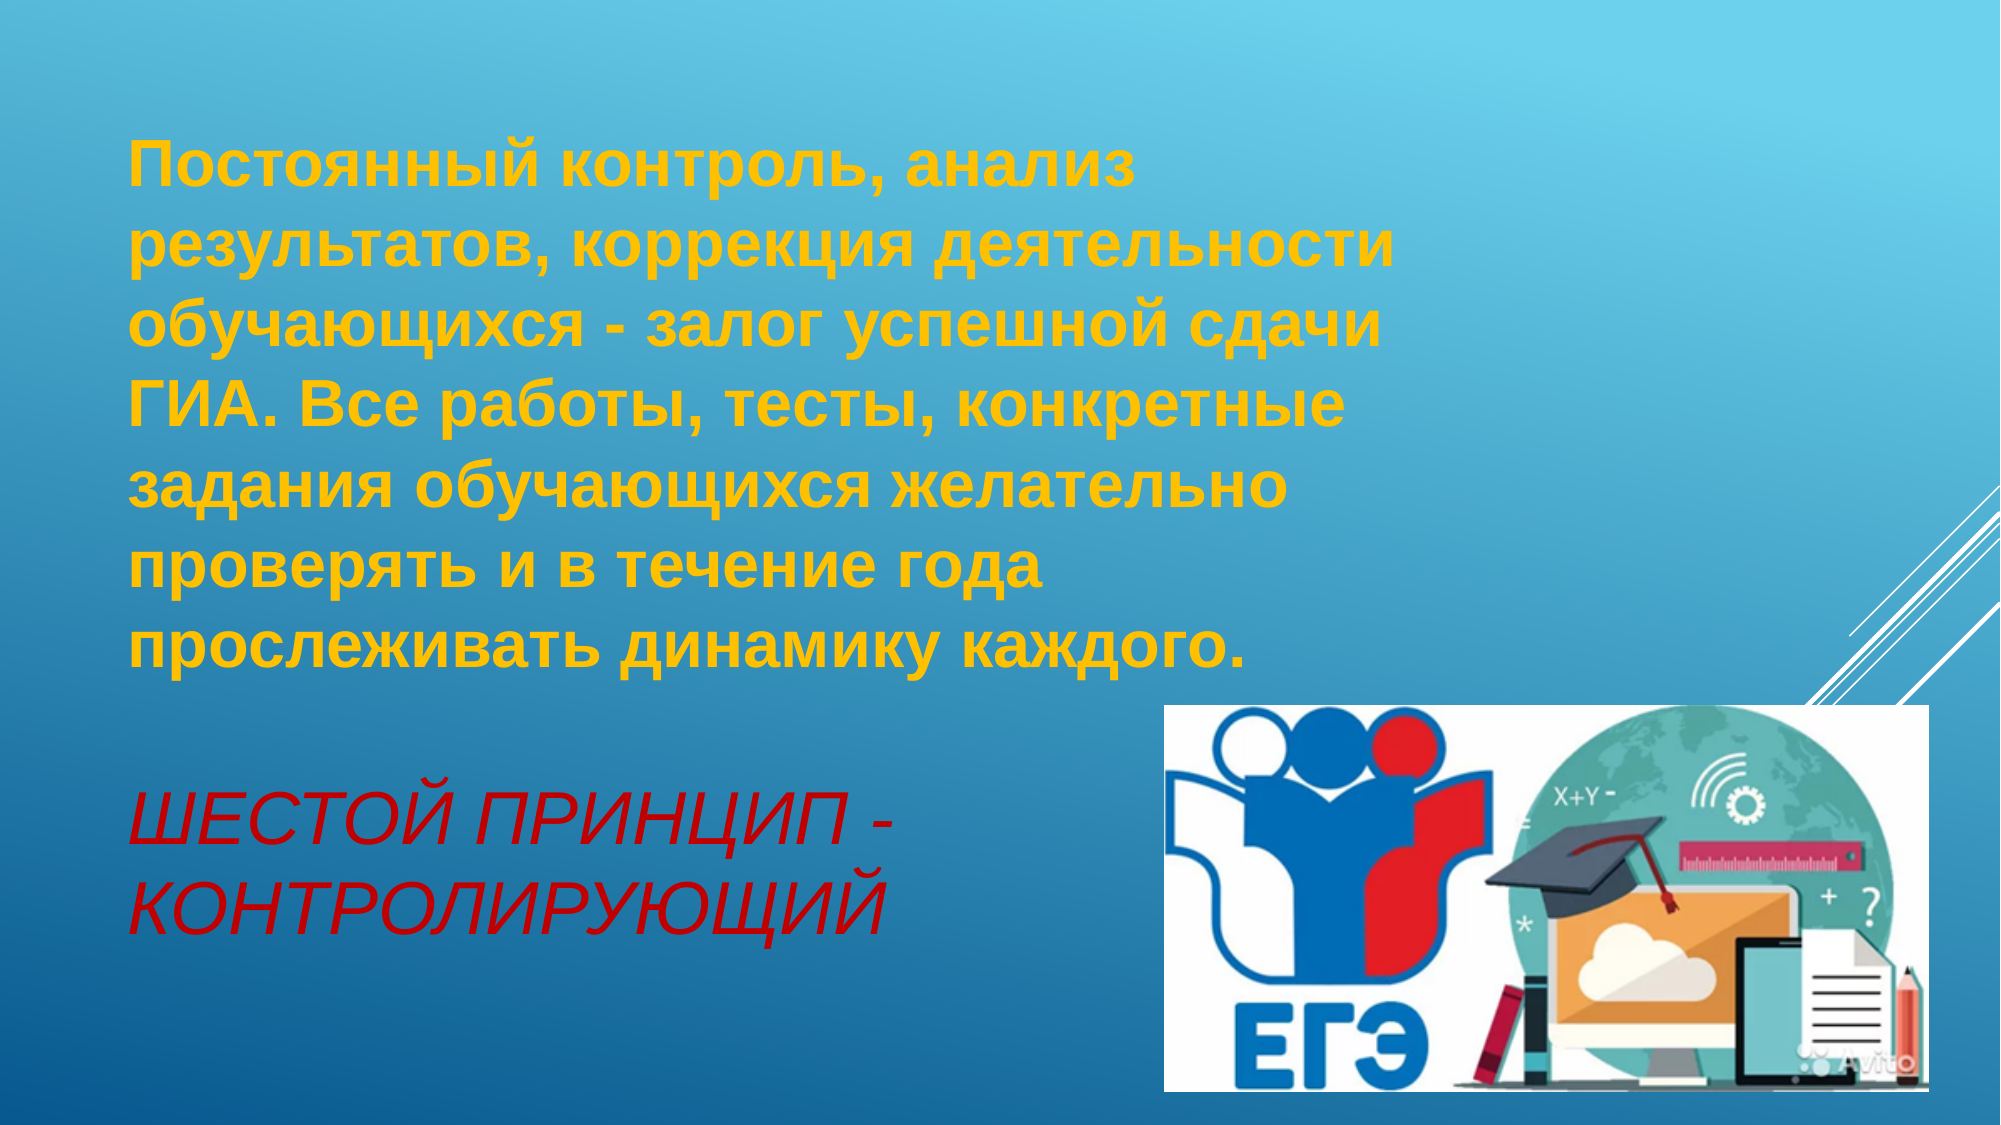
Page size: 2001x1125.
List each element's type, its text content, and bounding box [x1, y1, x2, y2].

title Шестой принцип - контролирующий [112, 736, 1163, 984]
picture [1163, 705, 1929, 1092]
list Постоянный контроль, анализ результатов, коррекция деятельности обучающихся - залог успешной сдачи ГИА. Все работы, тесты, конкретные задания обучающихся желательно проверять и в течение года прослеживать динамику каждого. [112, 112, 1513, 706]
